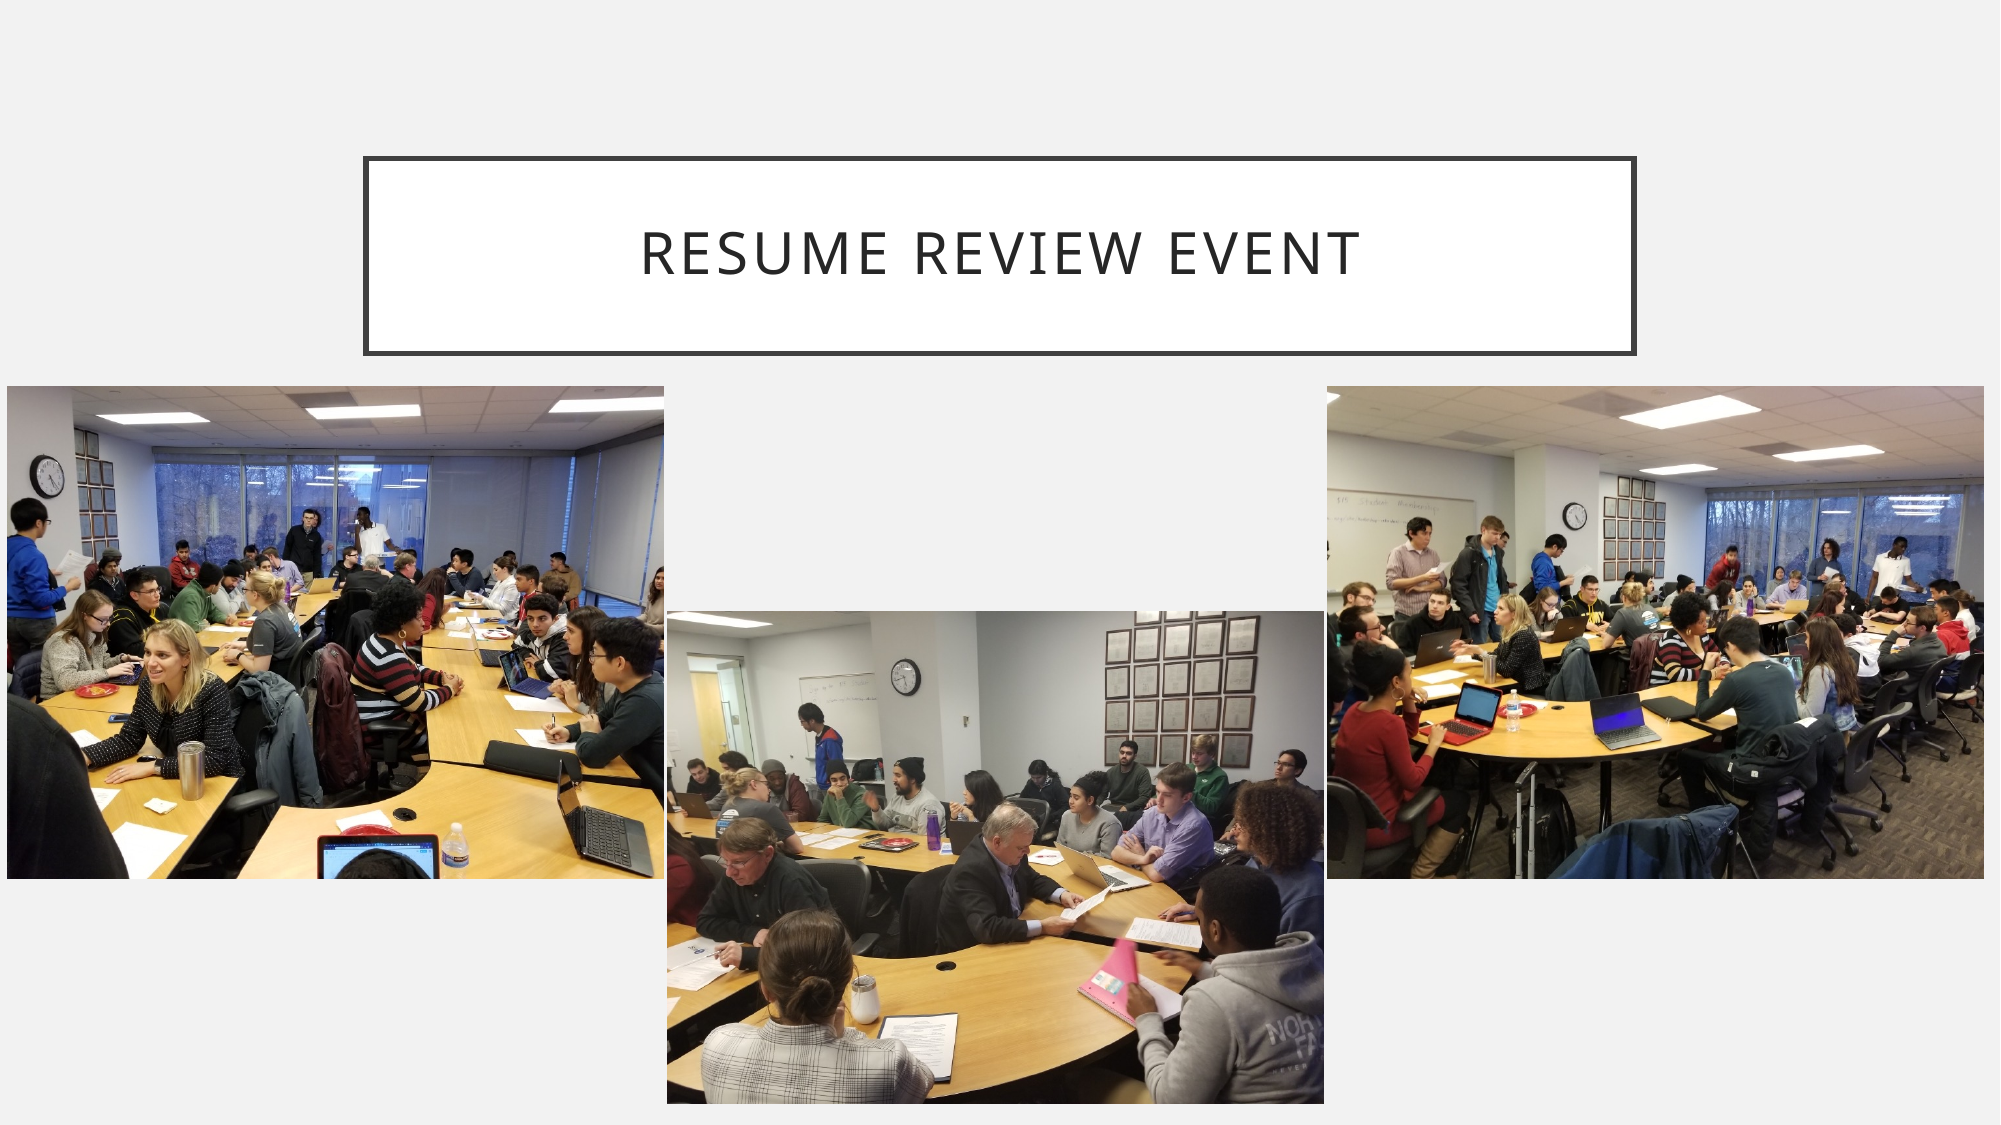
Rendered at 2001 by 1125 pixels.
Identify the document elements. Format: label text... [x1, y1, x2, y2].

picture [7, 386, 664, 879]
picture [1327, 386, 1984, 879]
picture [667, 611, 1324, 1104]
title Resume Review Event [363, 156, 1637, 356]
